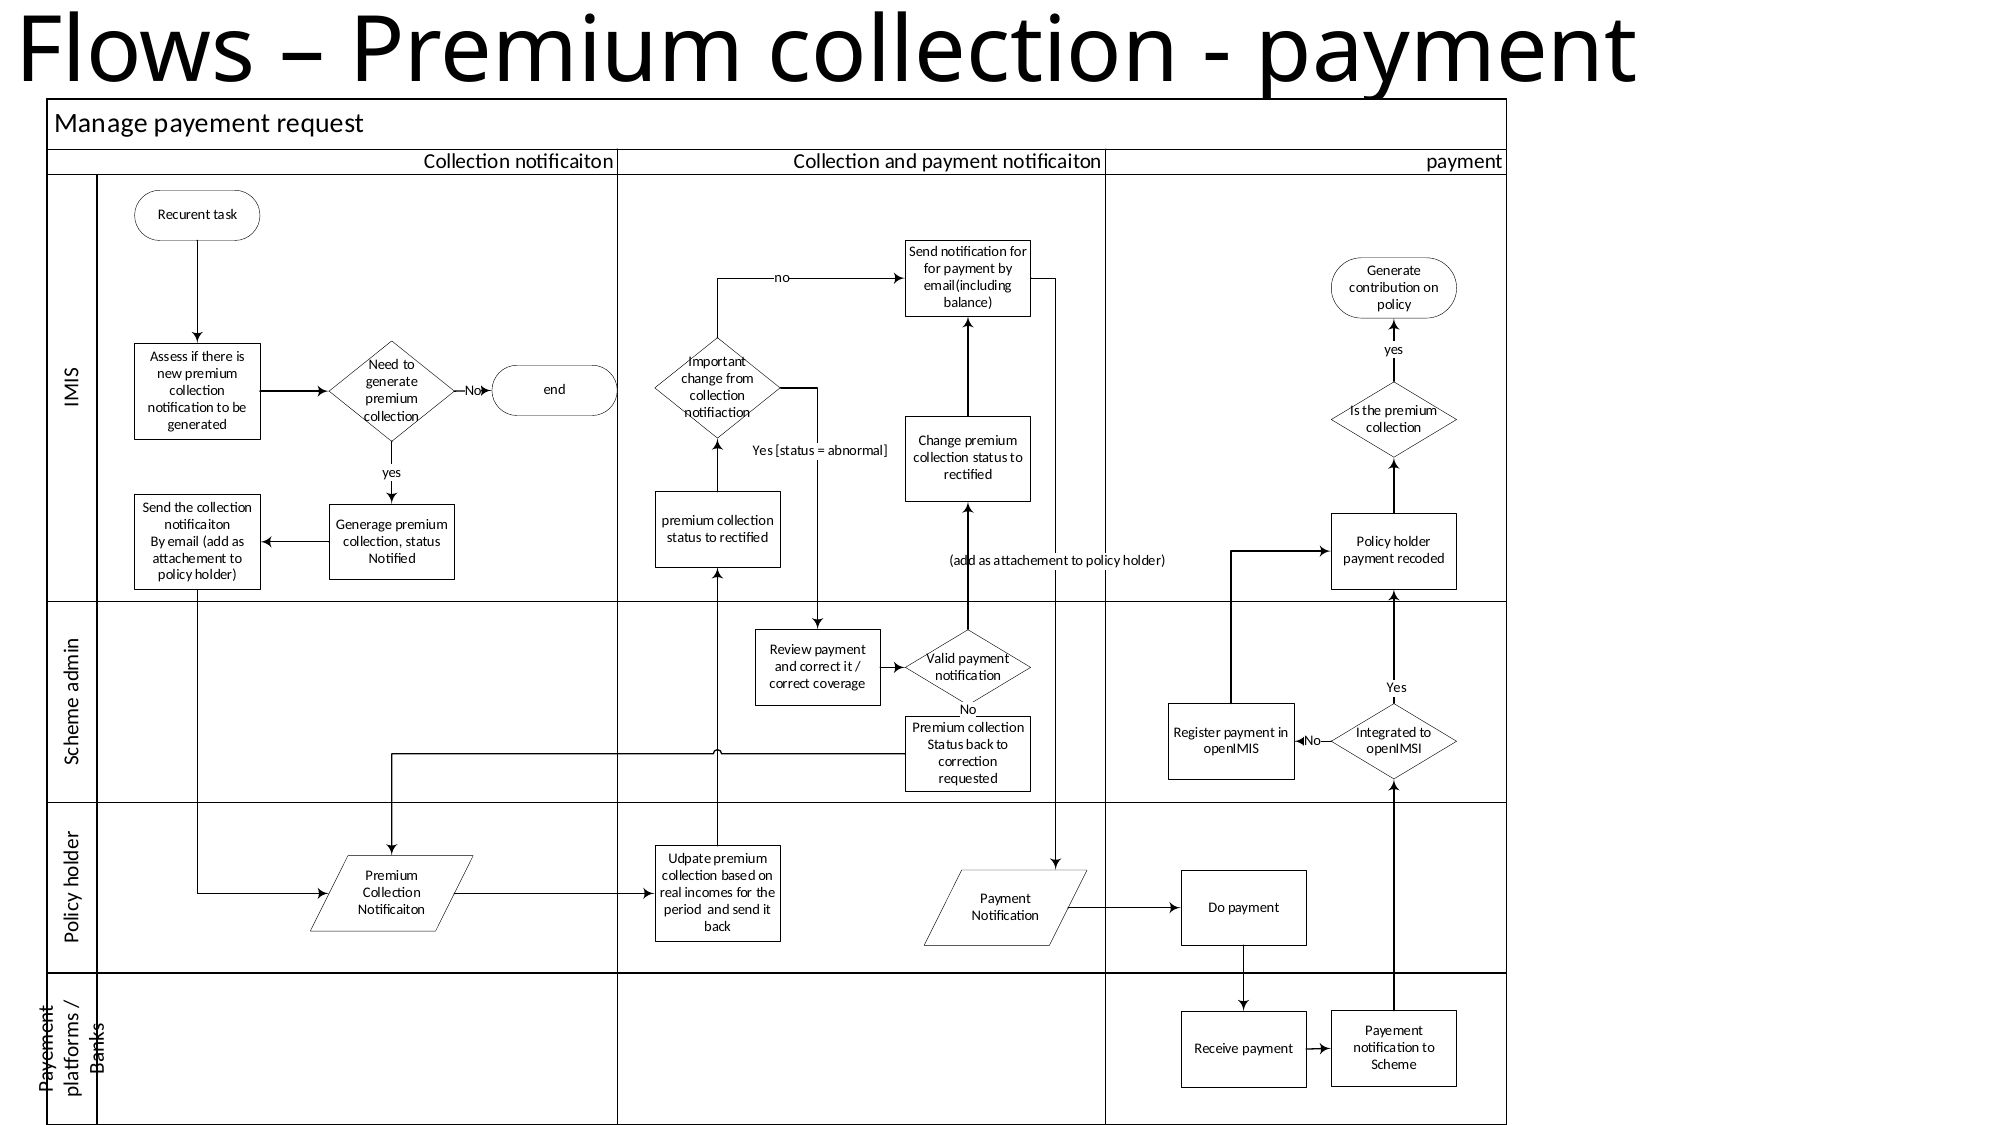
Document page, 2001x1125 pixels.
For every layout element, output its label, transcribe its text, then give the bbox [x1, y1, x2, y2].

picture [25, 96, 1515, 1125]
title Flows – Premium collection - payment [0, 0, 1725, 161]
